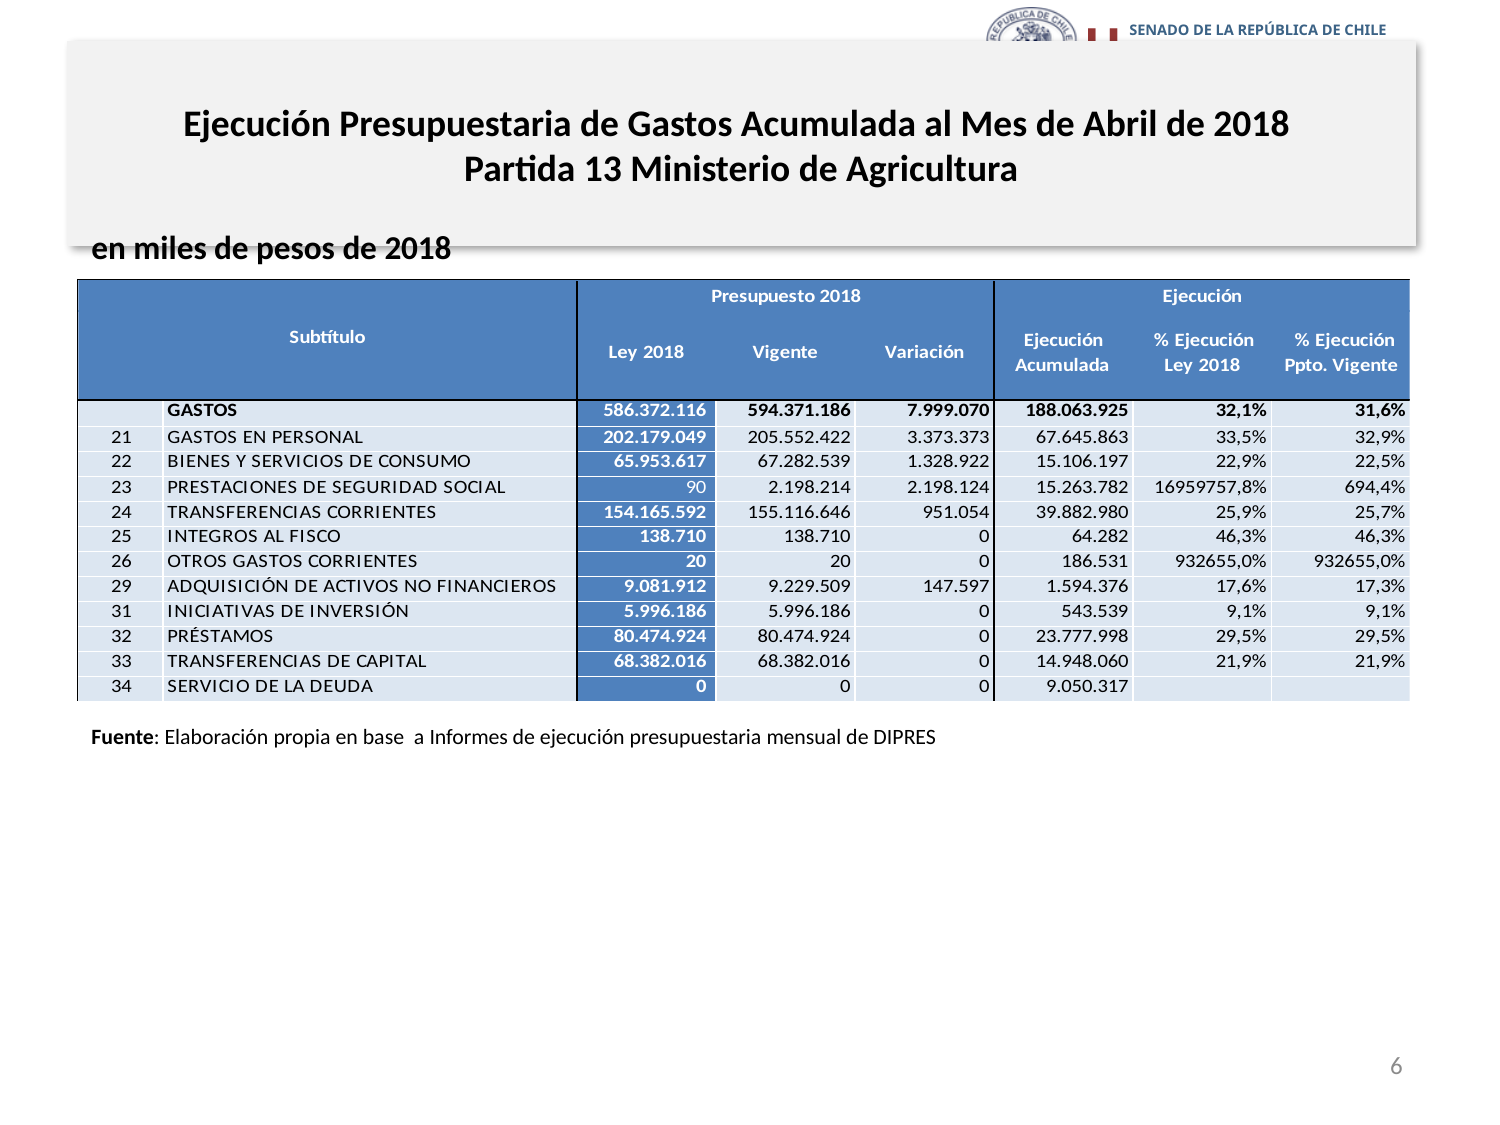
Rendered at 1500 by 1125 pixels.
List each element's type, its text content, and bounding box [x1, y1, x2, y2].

picture [986, 7, 1079, 41]
slide_number 6 [1067, 1035, 1418, 1095]
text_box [76, 278, 1412, 703]
title Ejecución Presupuestaria de Gastos Acumulada al Mes de Abril de 2018 Partida 13 Ministerio de Agricultura [67, 41, 1415, 246]
text_box en miles de pesos de 2018 [76, 219, 1306, 278]
footer Fuente: Elaboración propia en base a Informes de ejecución presupuestaria mensual de DIPRES [76, 715, 1350, 776]
